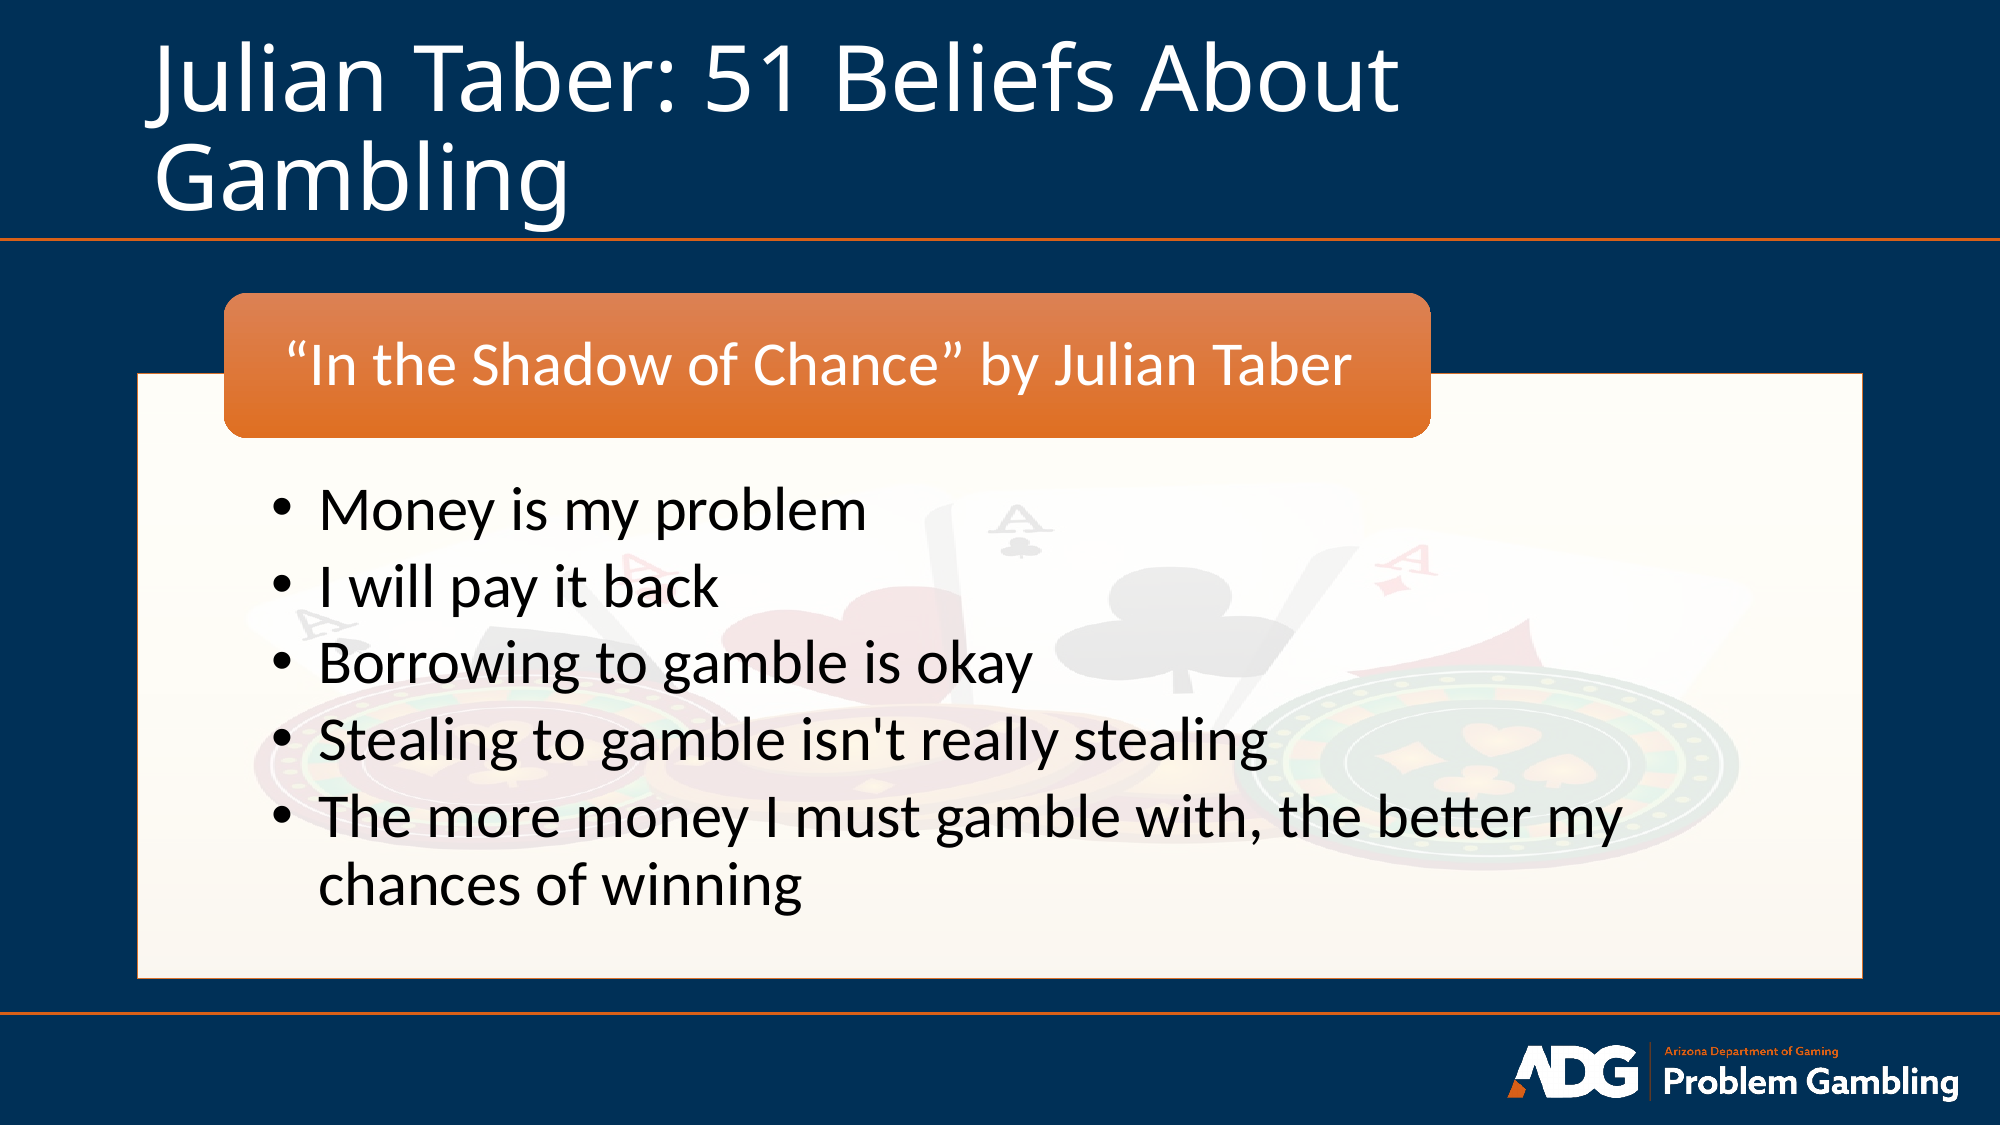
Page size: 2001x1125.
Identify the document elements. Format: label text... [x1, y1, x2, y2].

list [137, 239, 1863, 1023]
picture [1507, 1042, 1958, 1102]
title Julian Taber: 51 Beliefs About Gambling [137, 22, 1863, 239]
